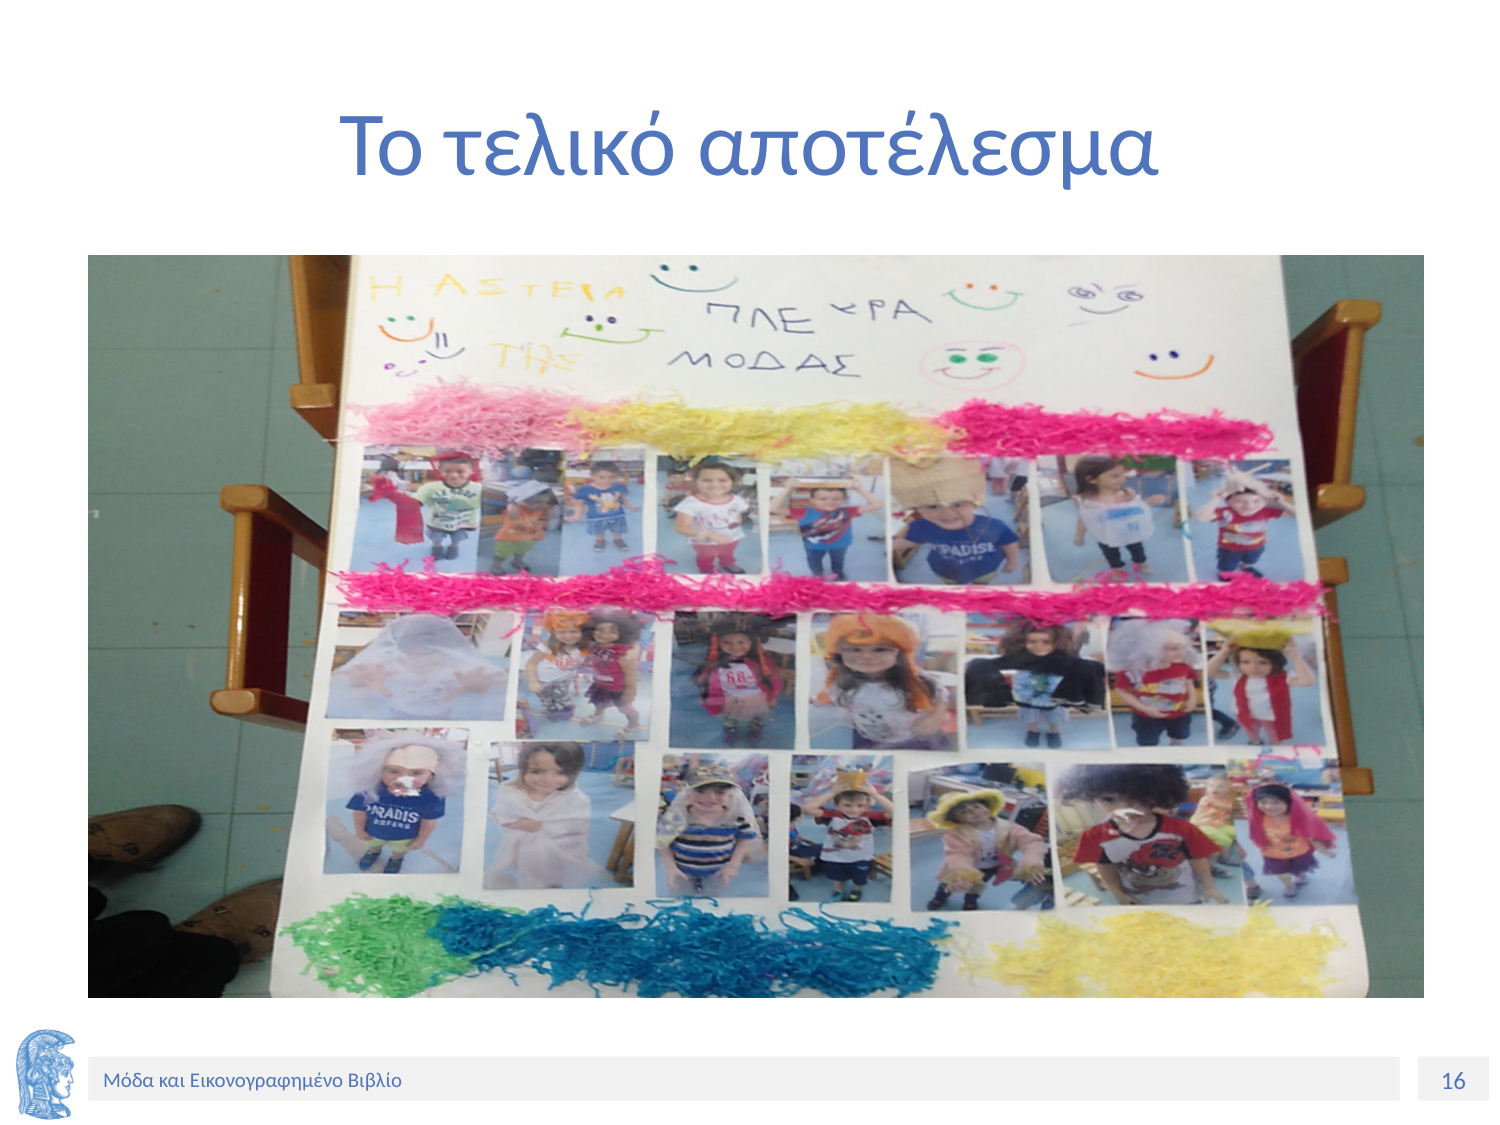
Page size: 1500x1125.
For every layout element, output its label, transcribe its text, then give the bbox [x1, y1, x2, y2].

picture [9, 1026, 81, 1120]
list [88, 255, 1424, 999]
title Το τελικό αποτέλεσμα [75, 45, 1425, 233]
